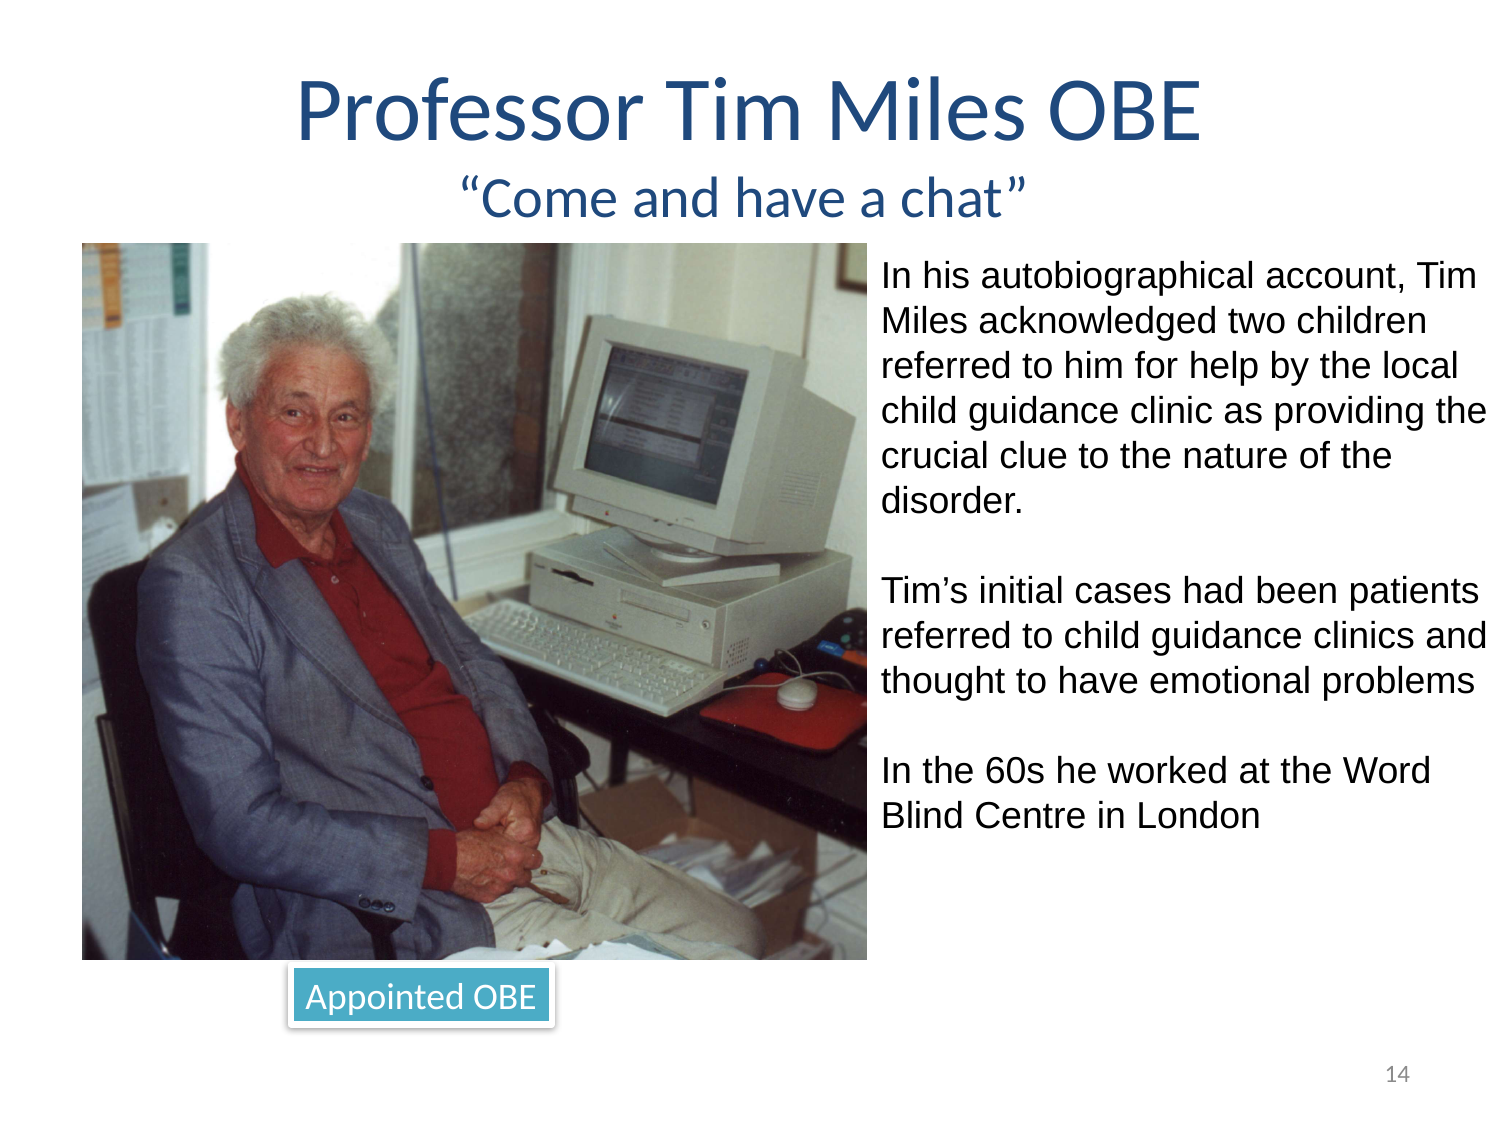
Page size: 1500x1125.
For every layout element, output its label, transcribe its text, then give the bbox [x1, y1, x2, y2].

text_box In his autobiographical account, Tim Miles acknowledged two children referred to him for help by the local child guidance clinic as providing the crucial clue to the nature of the disorder. Tim’s initial cases had been patients referred to child guidance clinics and thought to have emotional problems In the 60s he worked at the Word Blind Centre in London [868, 243, 1500, 934]
text_box Appointed OBE [288, 969, 555, 1028]
picture [81, 243, 867, 960]
title Professor Tim Miles OBE “Come and have a chat” [74, 44, 1426, 233]
slide_number 14 [1074, 1042, 1425, 1103]
